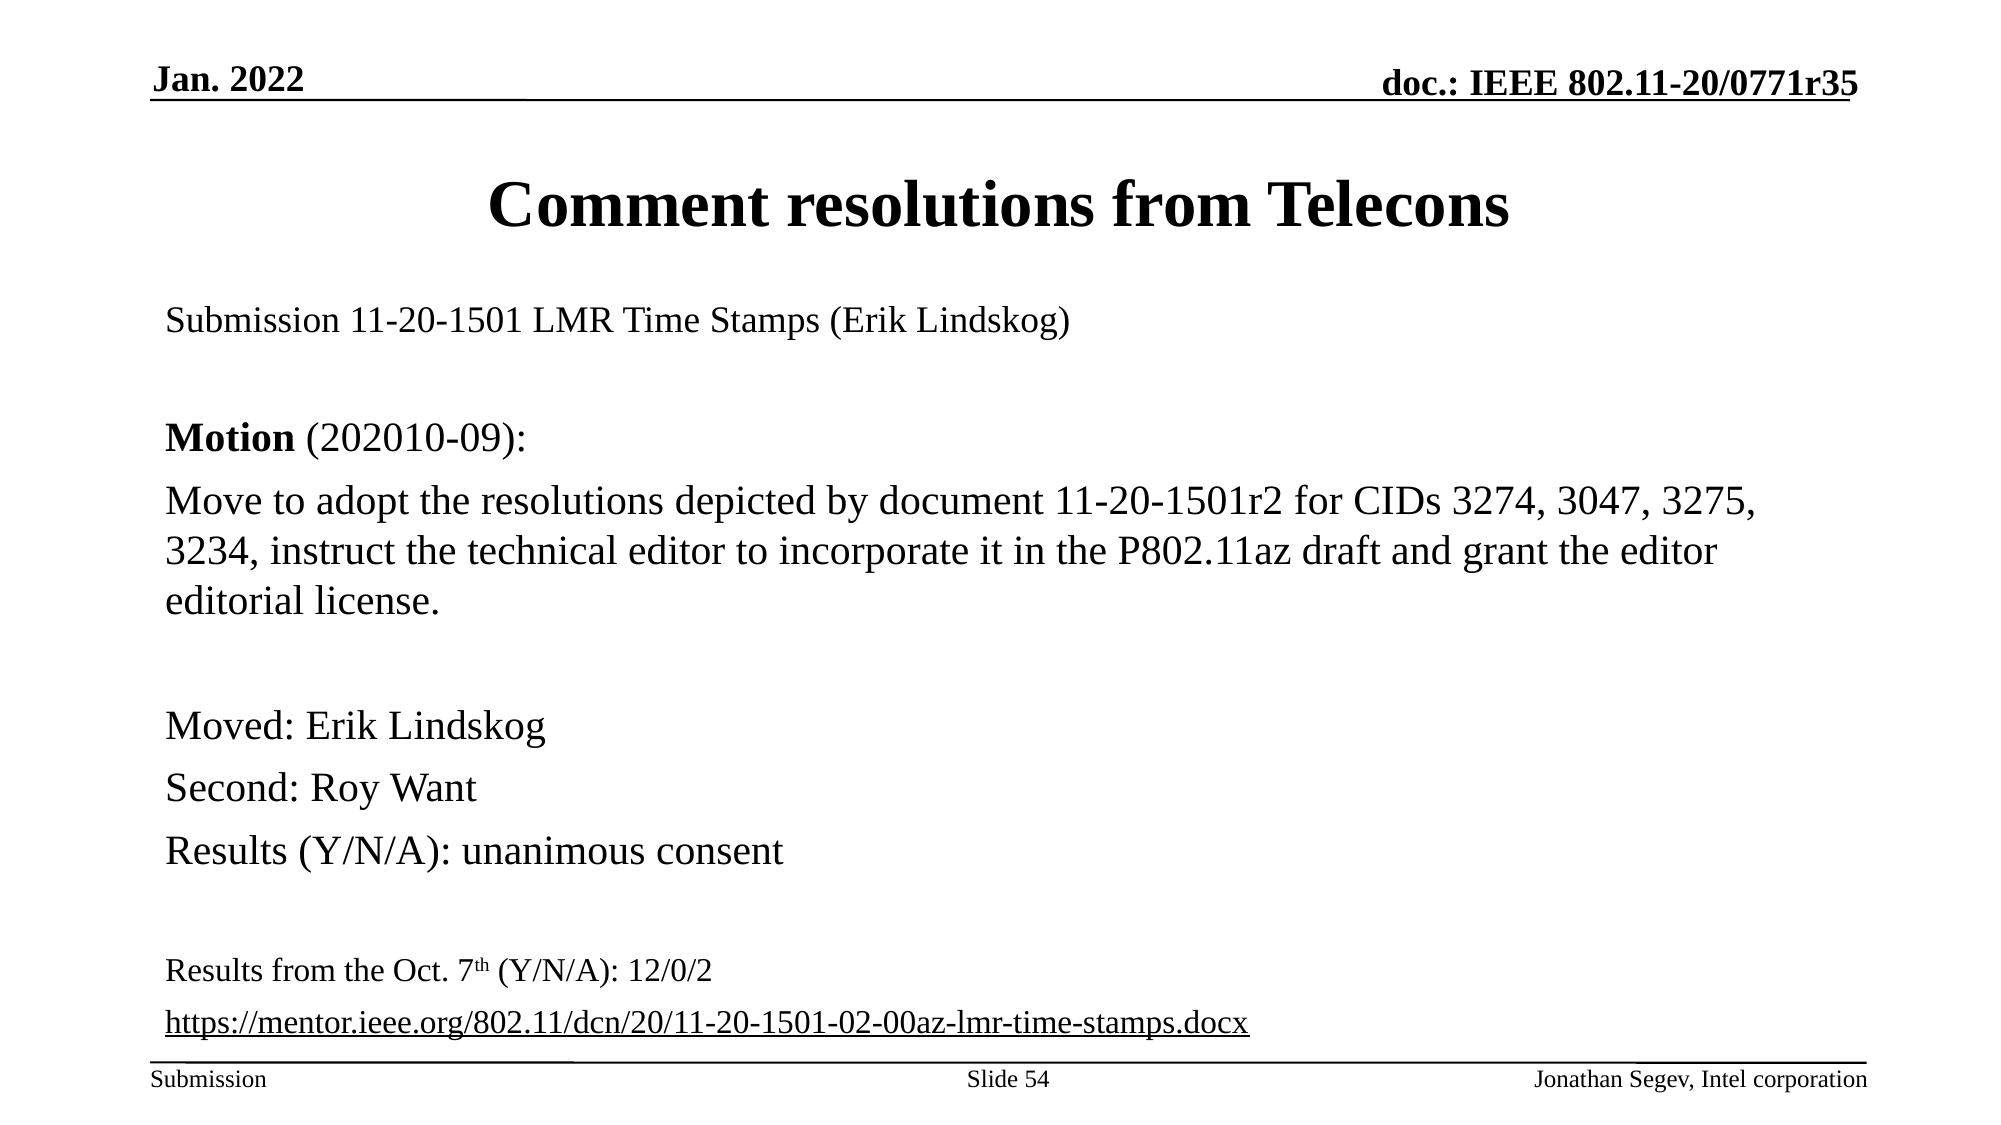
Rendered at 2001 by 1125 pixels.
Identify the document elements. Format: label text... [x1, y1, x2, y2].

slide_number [152, 54, 563, 100]
list Submission 11-20-1501 LMR Time Stamps (Erik Lindskog) Motion (202010-09): Move to adopt the resolutions depicted by document 11-20-1501r2 for CIDs 3274, 3047, 3275, 3234, instruct the technical editor to incorporate it in the P802.11az draft and grant the editor editorial license. Moved: Erik Lindskog Second: Roy Want Results (Y/N/A): unanimous consent Results from the Oct. 7th (Y/N/A): 12/0/2 https://mentor.ieee.org/802.11/dcn/20/11-20-1501-02-00az-lmr-time-stamps.docx [149, 286, 1850, 1000]
footer Jonathan Segev, Intel corporation [1171, 1061, 1869, 1093]
slide_number Slide 54 [950, 1061, 1067, 1123]
title Comment resolutions from Telecons [149, 112, 1850, 286]
